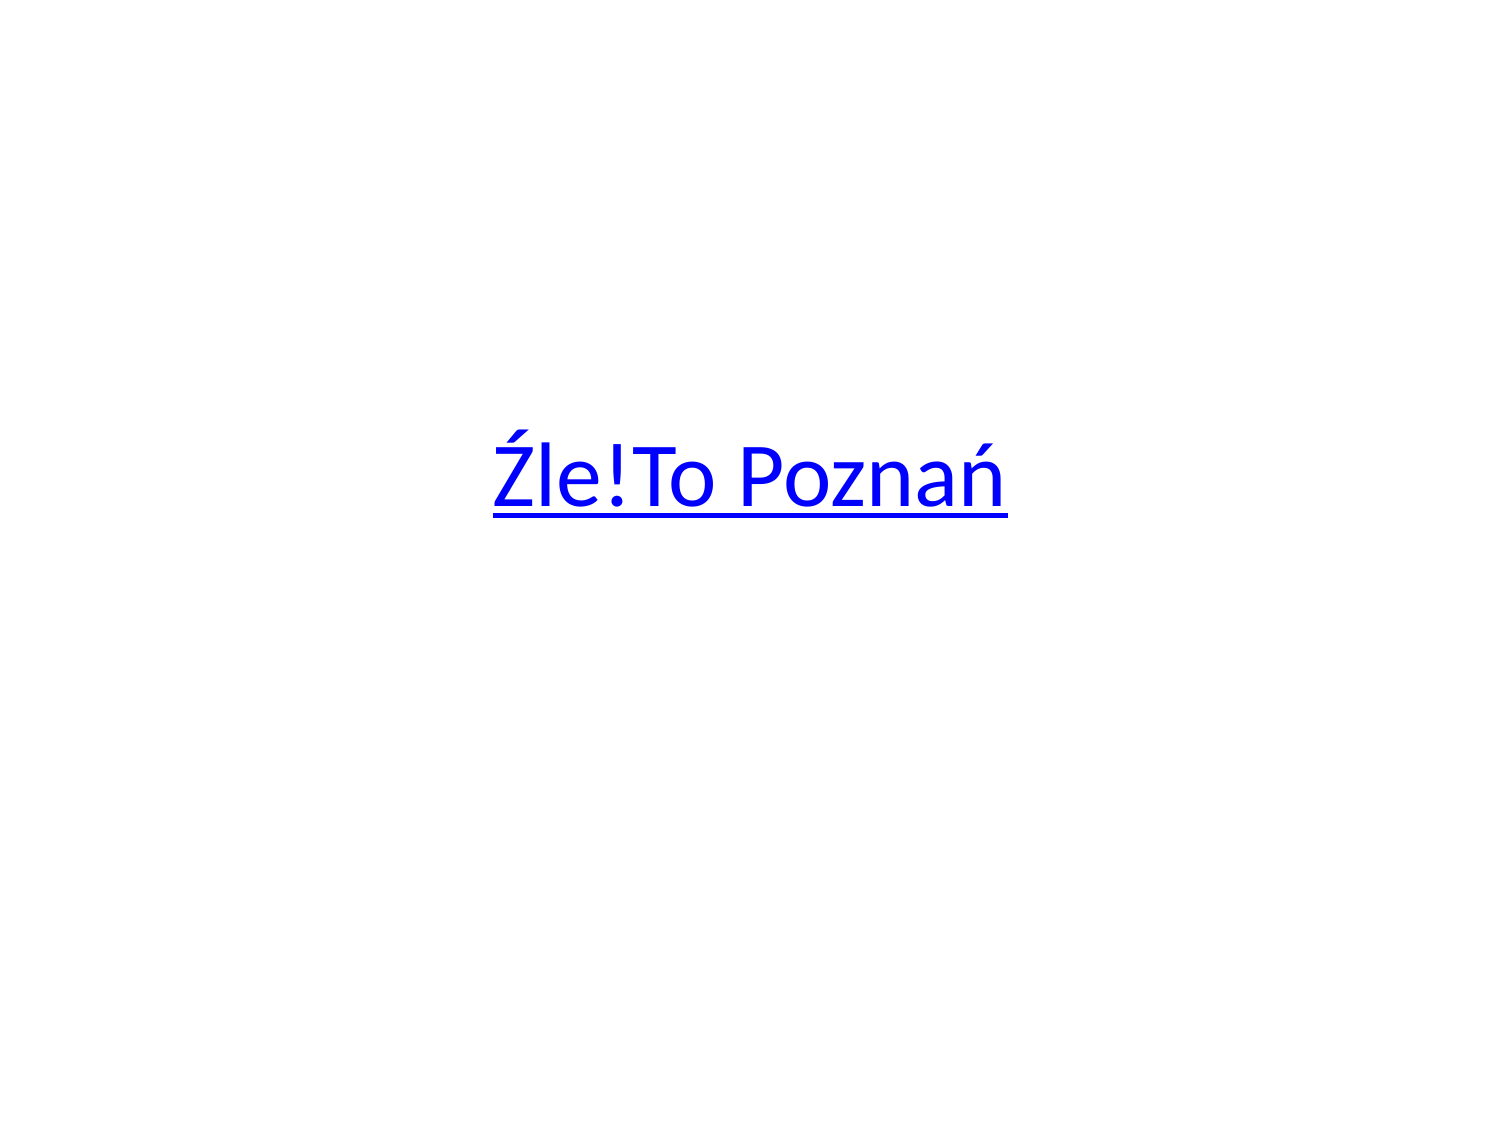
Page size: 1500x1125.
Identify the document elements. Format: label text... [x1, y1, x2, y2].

title Źle! To Poznań [112, 349, 1388, 591]
